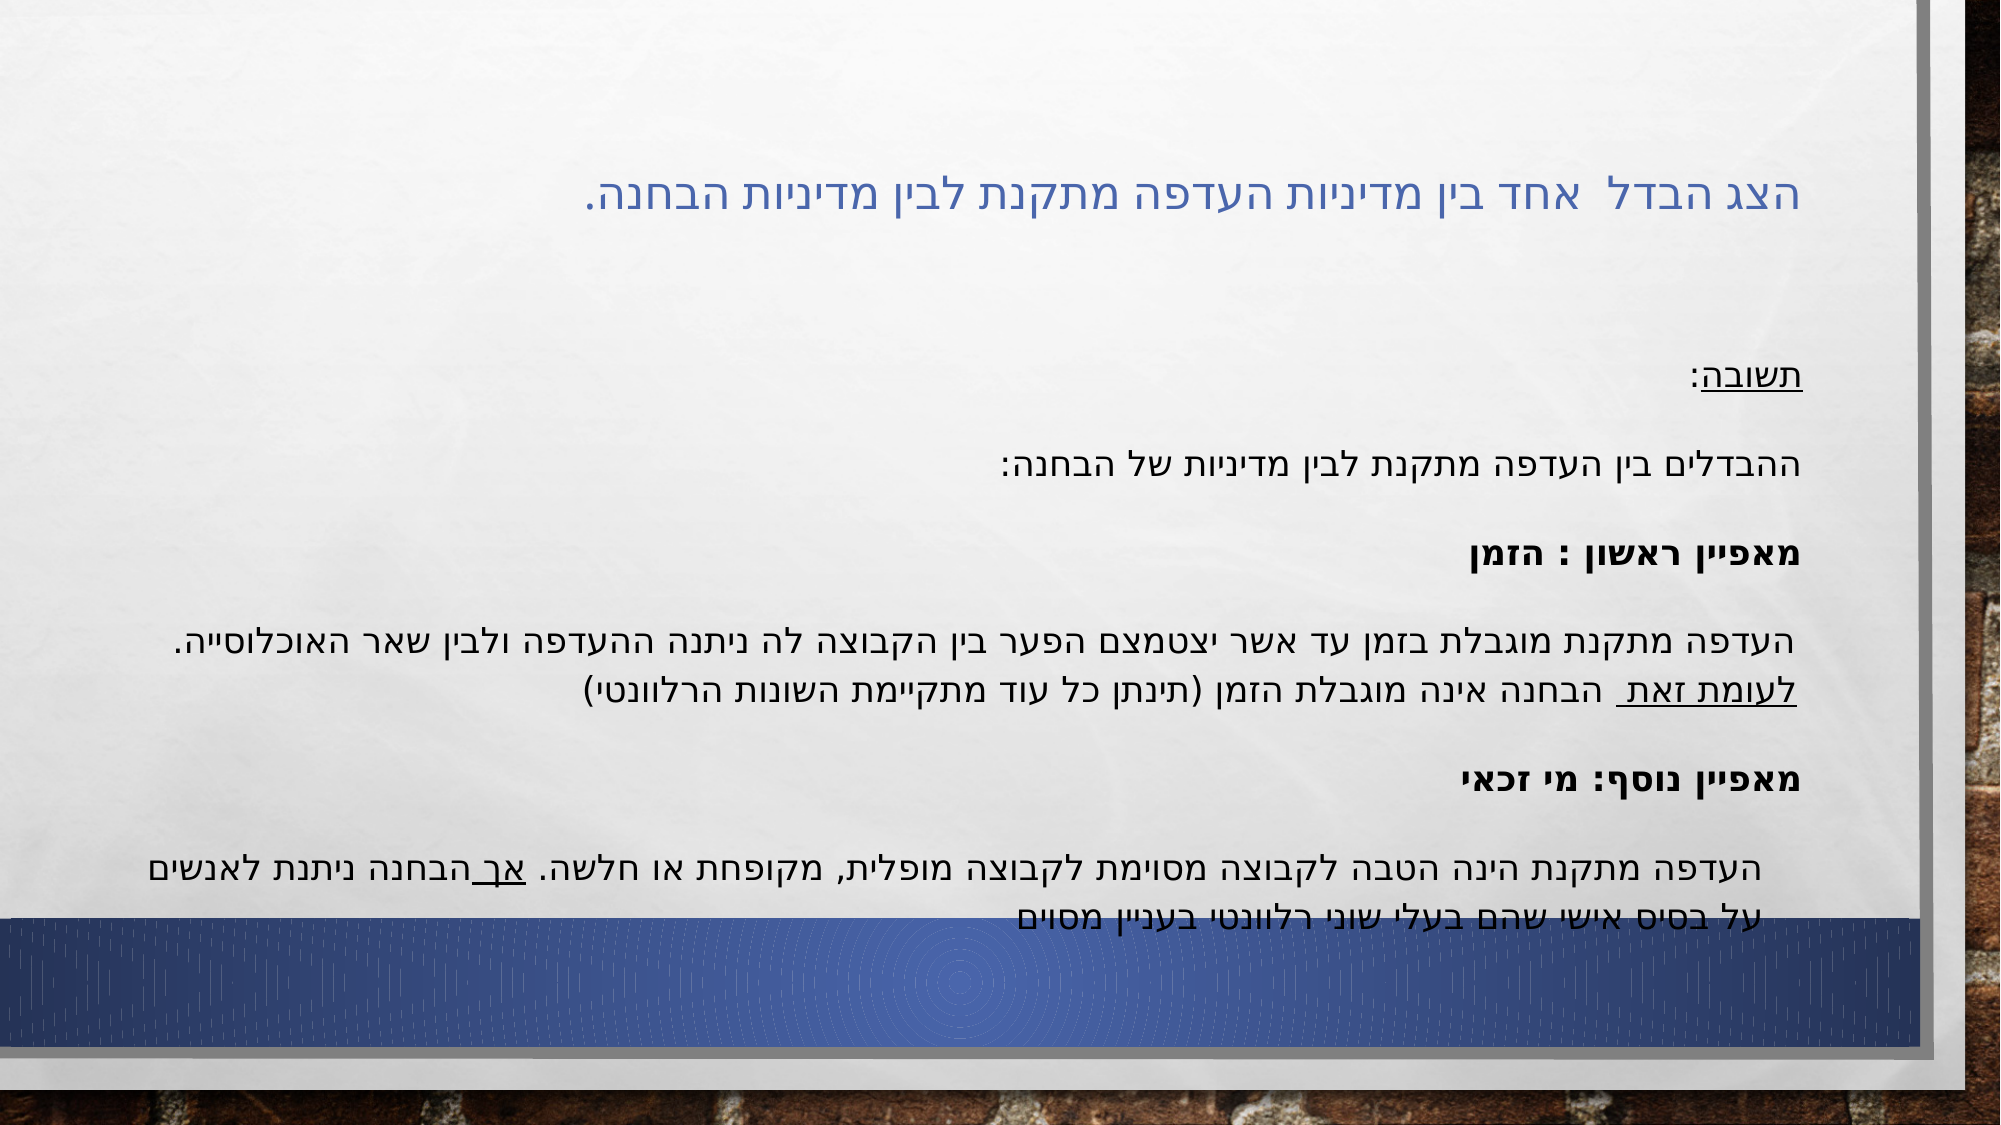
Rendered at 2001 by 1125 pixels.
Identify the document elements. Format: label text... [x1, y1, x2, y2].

title הצג הבדל אחד בין מדיניות העדפה מתקנת לבין מדיניות הבחנה. [112, 112, 1818, 302]
picture [0, 0, 2000, 1125]
list תשובה: ההבדלים בין העדפה מתקנת לבין מדיניות של הבחנה: מאפיין ראשון : הזמן העדפה מתקנת מוגבלת בזמן עד אשר יצטמצם הפער בין הקבוצה לה ניתנה ההעדפה ולבין שאר האוכלוסייה. לעומת זאת הבחנה אינה מוגבלת הזמן (תינתן כל עוד מתקיימת השונות הרלוונטי) מאפיין נוסף: מי זכאי העדפה מתקנת הינה הטבה לקבוצה מסוימת לקבוצה מופלית, מקופחת או חלשה. אך הבחנה ניתנת לאנשים על בסיס אישי שהם בעלי שוני רלוונטי בעניין מסוים [112, 338, 1818, 947]
